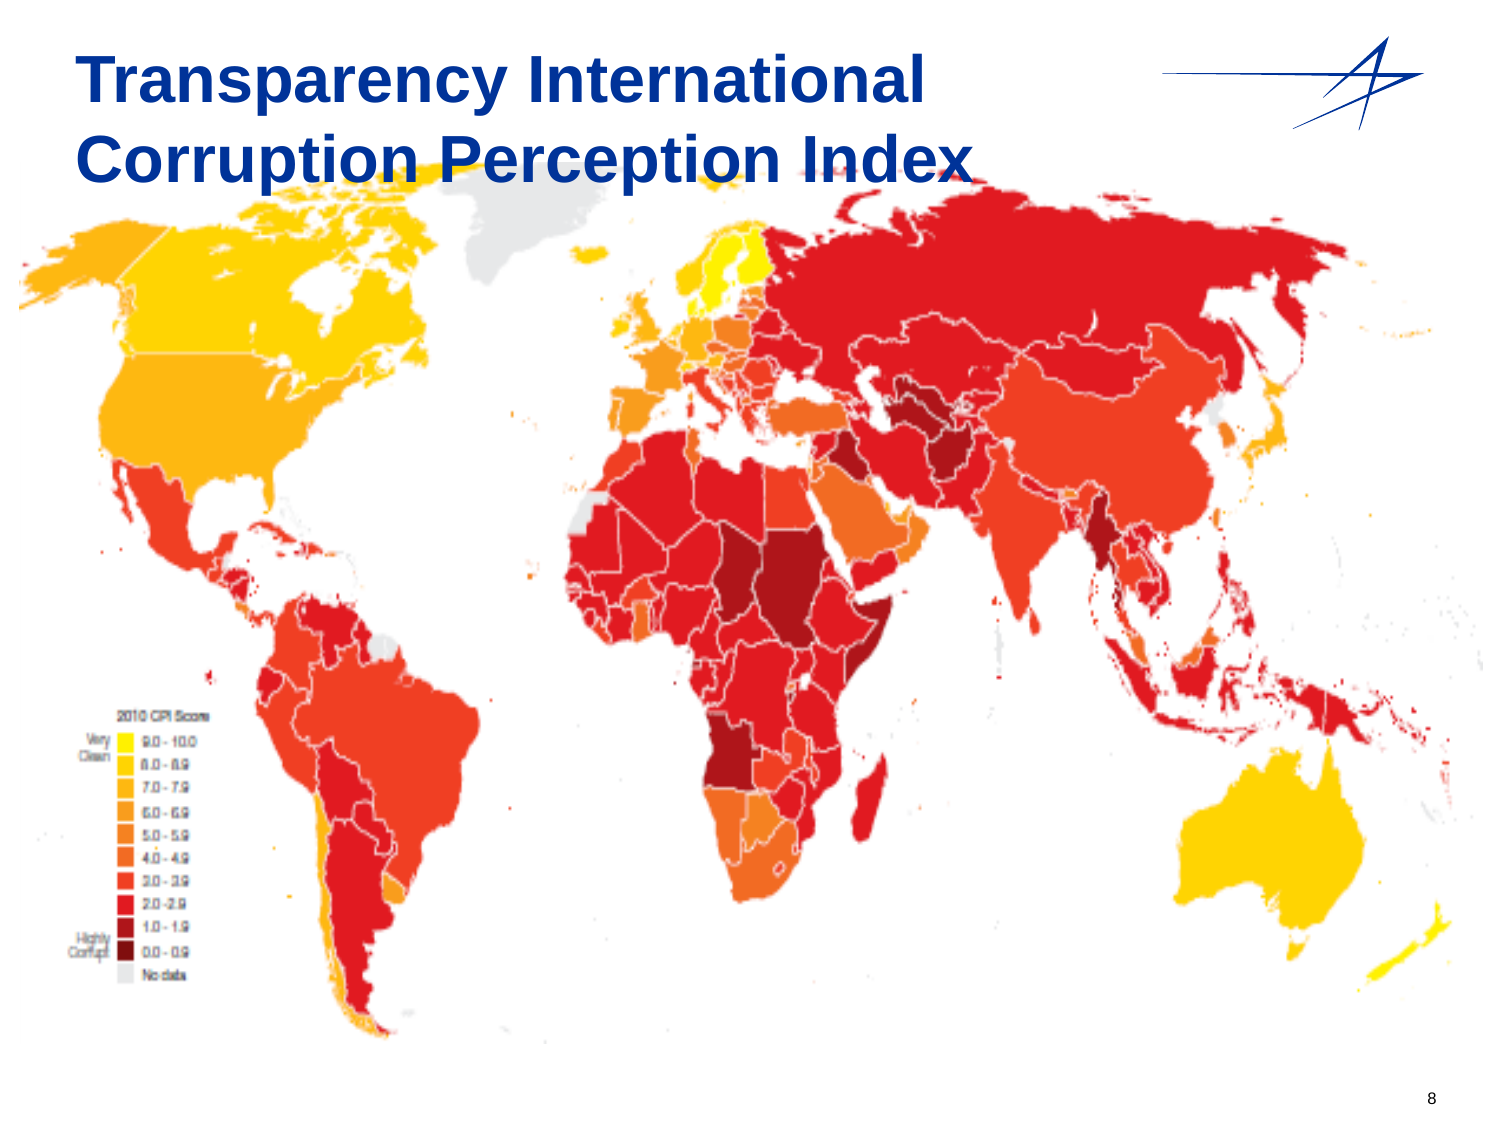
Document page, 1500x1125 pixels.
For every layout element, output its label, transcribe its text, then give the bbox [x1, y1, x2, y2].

title Transparency International Corruption Perception Index [75, 35, 1051, 159]
picture [19, 162, 1483, 1045]
